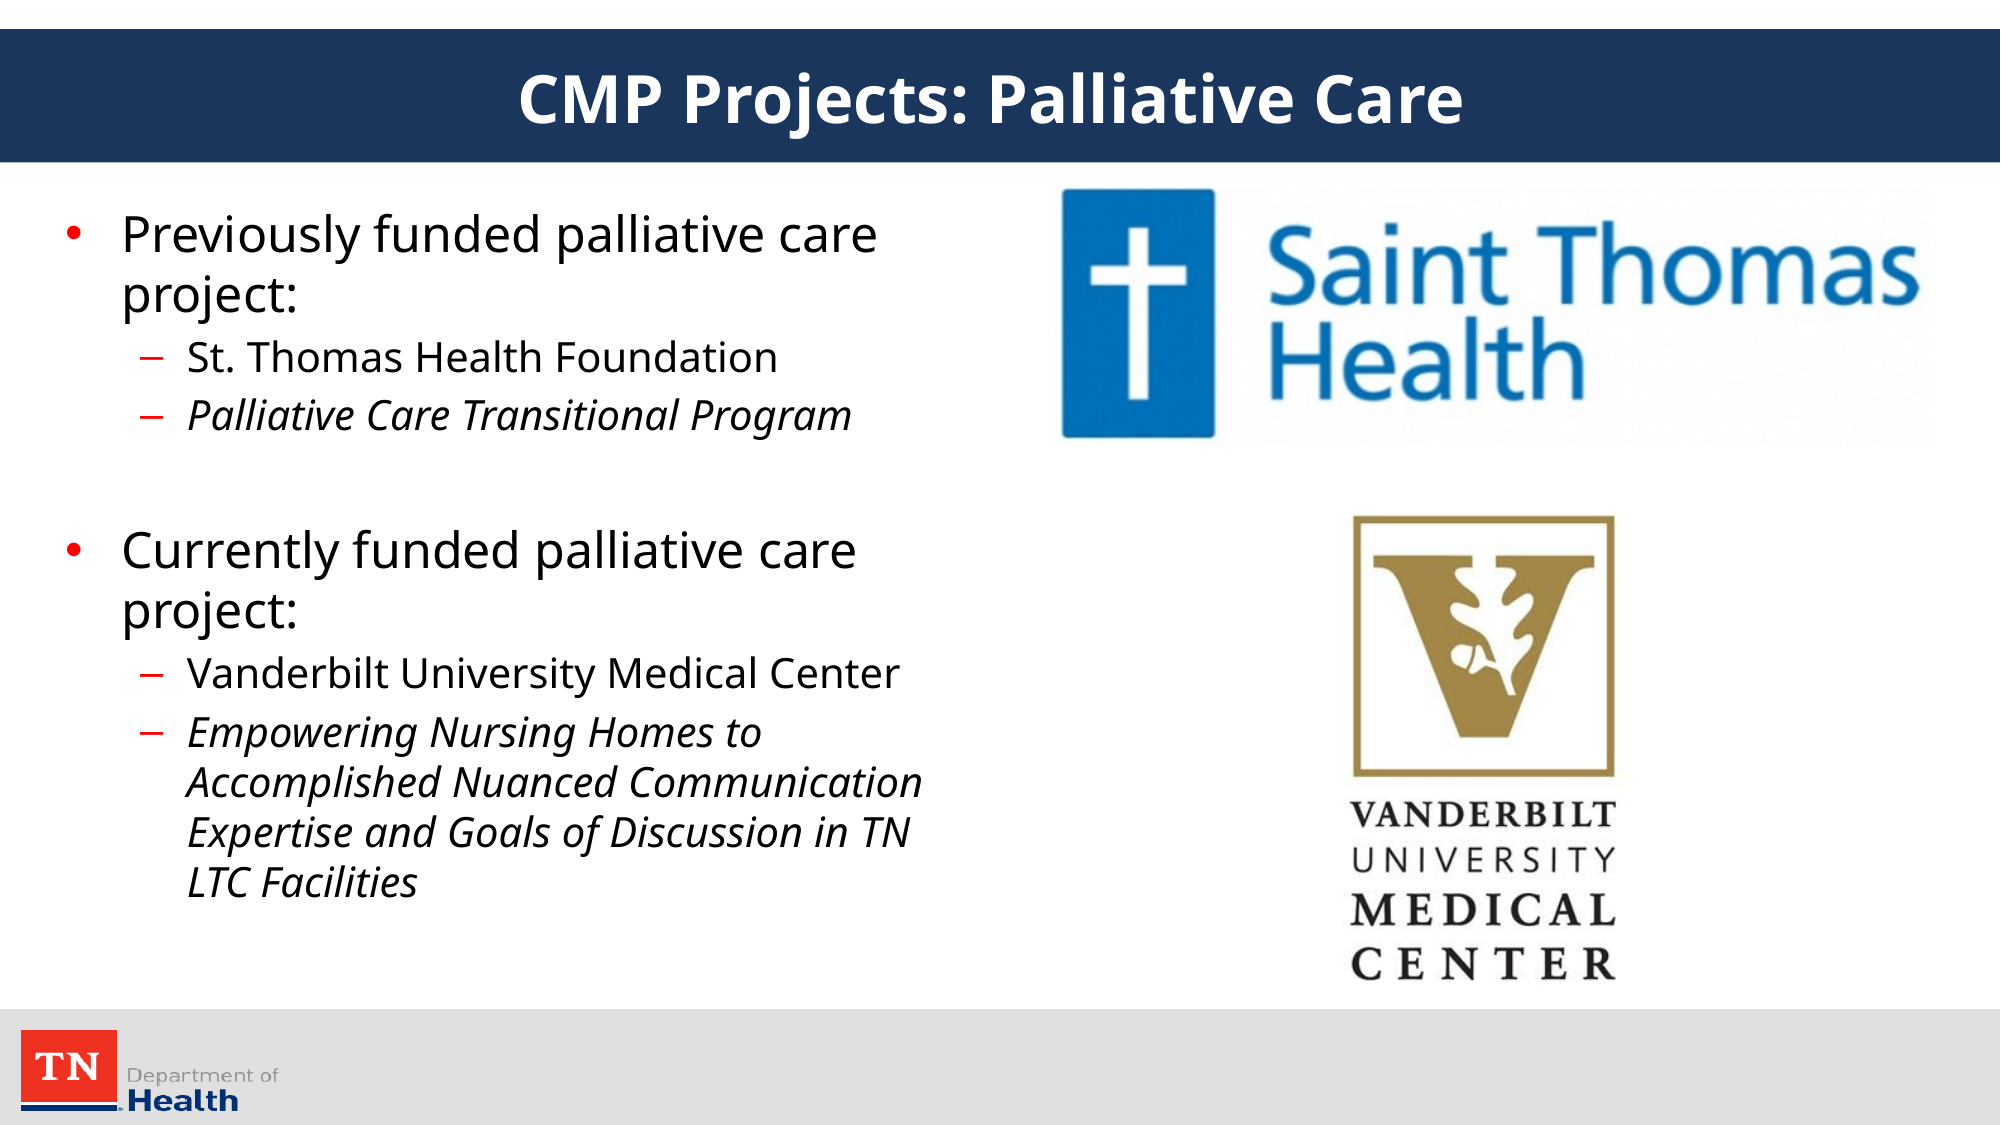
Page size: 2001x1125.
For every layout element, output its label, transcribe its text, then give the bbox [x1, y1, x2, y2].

picture [1300, 511, 1651, 993]
title CMP Projects: Palliative Care [33, 29, 1967, 165]
list Previously funded palliative care project: St. Thomas Health Foundation Palliative Care Transitional Program Currently funded palliative care project: Vanderbilt University Medical Center Empowering Nursing Homes to Accomplished Nuanced Communication Expertise and Goals of Discussion in TN LTC Facilities [50, 194, 982, 1010]
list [1048, 185, 1932, 448]
